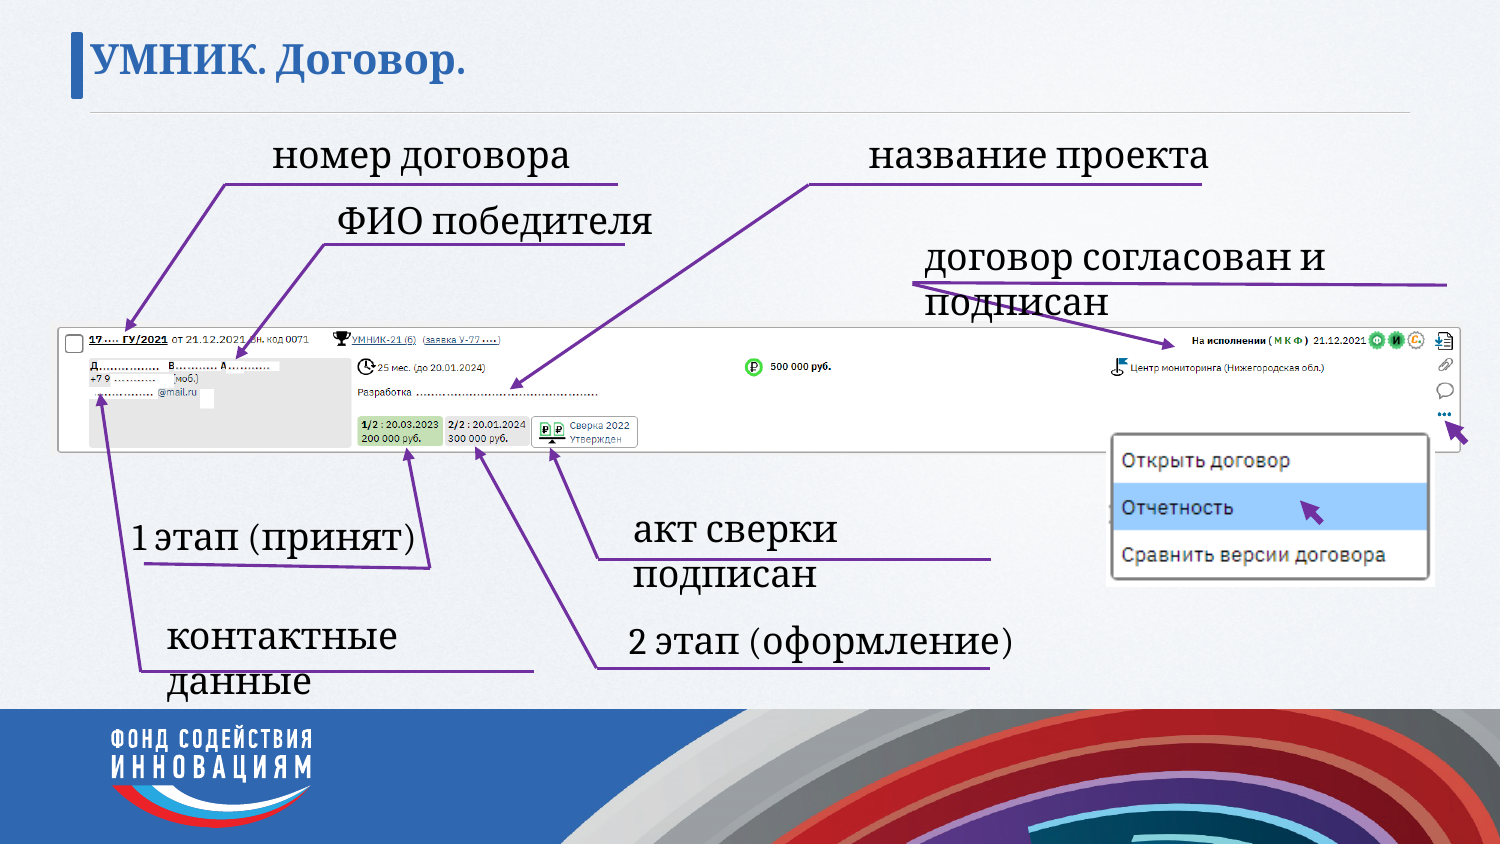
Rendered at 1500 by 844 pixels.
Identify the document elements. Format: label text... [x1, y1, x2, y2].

text_box [71, 32, 83, 99]
text_box ФИО победителя [322, 193, 504, 243]
text_box договор согласован и подписан [909, 225, 1482, 331]
text_box название проекта [853, 123, 1269, 184]
text_box акт сверки подписан [618, 497, 1012, 603]
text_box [1299, 500, 1322, 524]
text_box номер договора [257, 123, 586, 183]
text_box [912, 283, 1176, 348]
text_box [509, 184, 809, 390]
picture [49, 321, 1463, 587]
title УМНИК. Договор. [75, 9, 600, 107]
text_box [1172, 282, 1448, 286]
text_box 1 этап (принят) [144, 505, 401, 562]
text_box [1444, 420, 1467, 444]
text_box контактные данные [152, 604, 469, 671]
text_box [99, 392, 141, 673]
text_box 2 этап (оформление) [613, 609, 1030, 669]
text_box контактные данные [152, 676, 538, 710]
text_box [124, 184, 226, 333]
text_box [406, 447, 431, 569]
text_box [235, 243, 325, 360]
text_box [474, 446, 597, 669]
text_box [549, 447, 598, 559]
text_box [143, 563, 401, 569]
